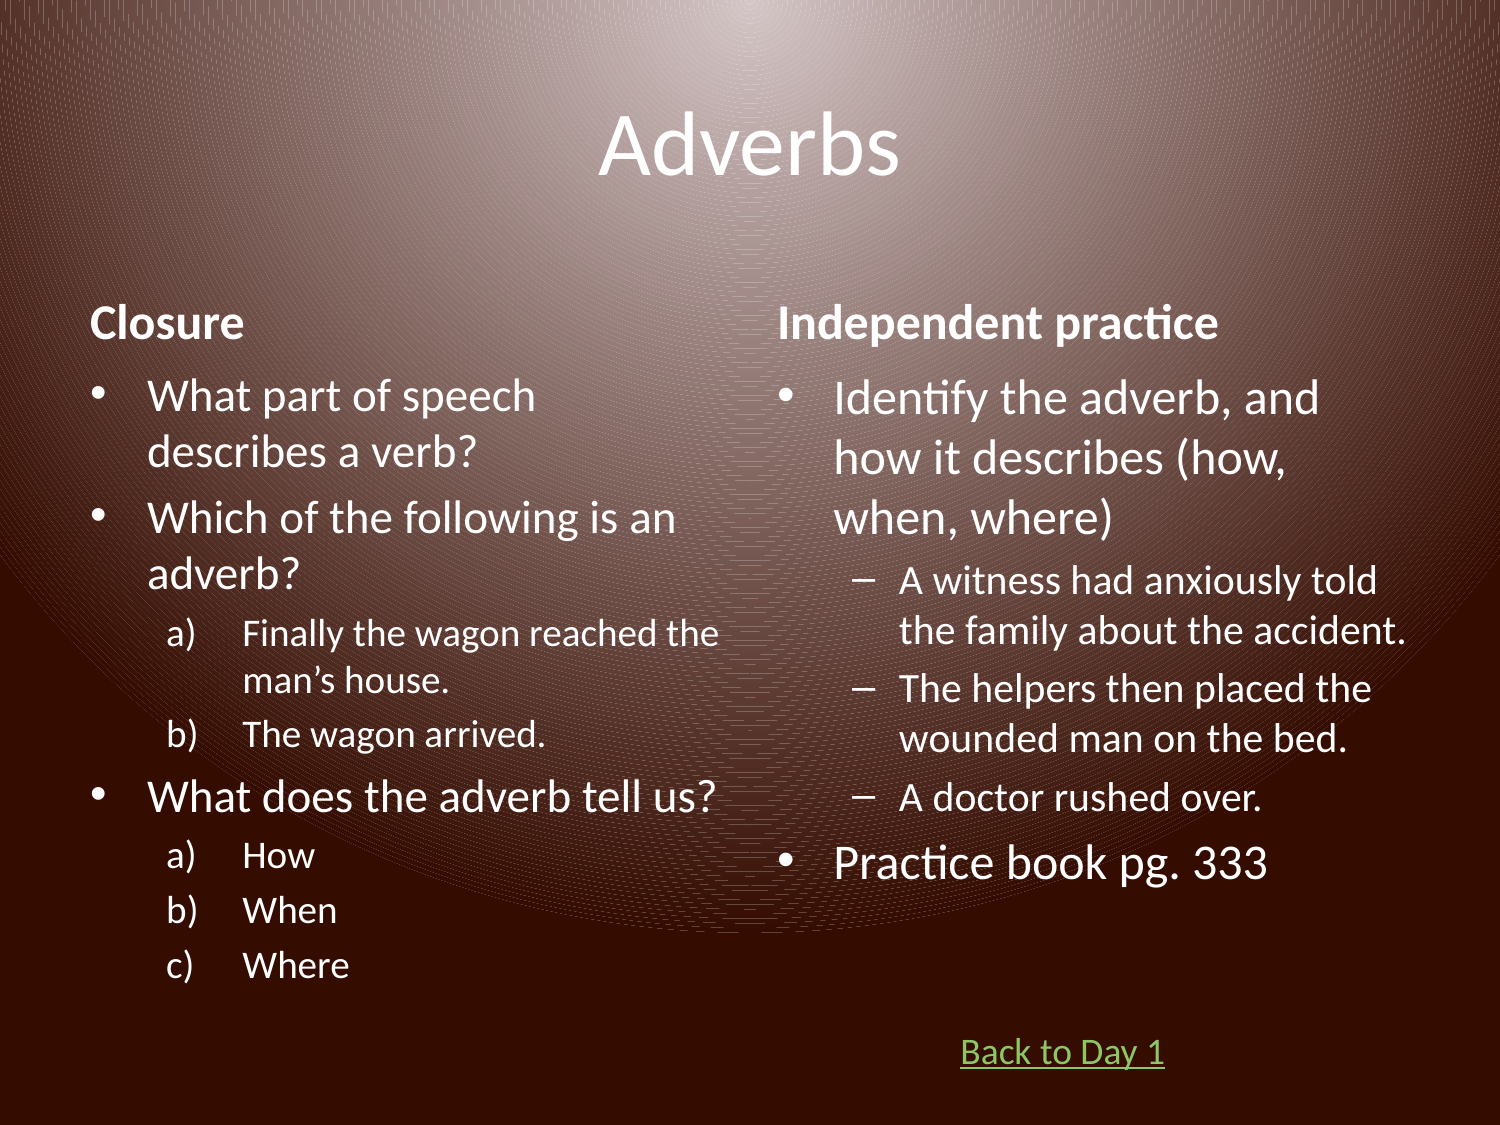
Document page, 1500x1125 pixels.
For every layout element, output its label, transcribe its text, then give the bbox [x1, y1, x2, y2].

list What part of speech describes a verb? Which of the following is an adverb? Finally the wagon reached the man’s house. The wagon arrived. What does the adverb tell us? How When Where [75, 356, 738, 1005]
text_box Back to Day 1 [945, 1019, 1181, 1079]
list Closure [75, 251, 738, 356]
list Independent practice [761, 251, 1425, 356]
title Adverbs [75, 45, 1425, 233]
list Identify the adverb, and how it describes (how, when, where) A witness had anxiously told the family about the accident. The helpers then placed the wounded man on the bed. A doctor rushed over. Practice book pg. 333 [761, 356, 1425, 1005]
